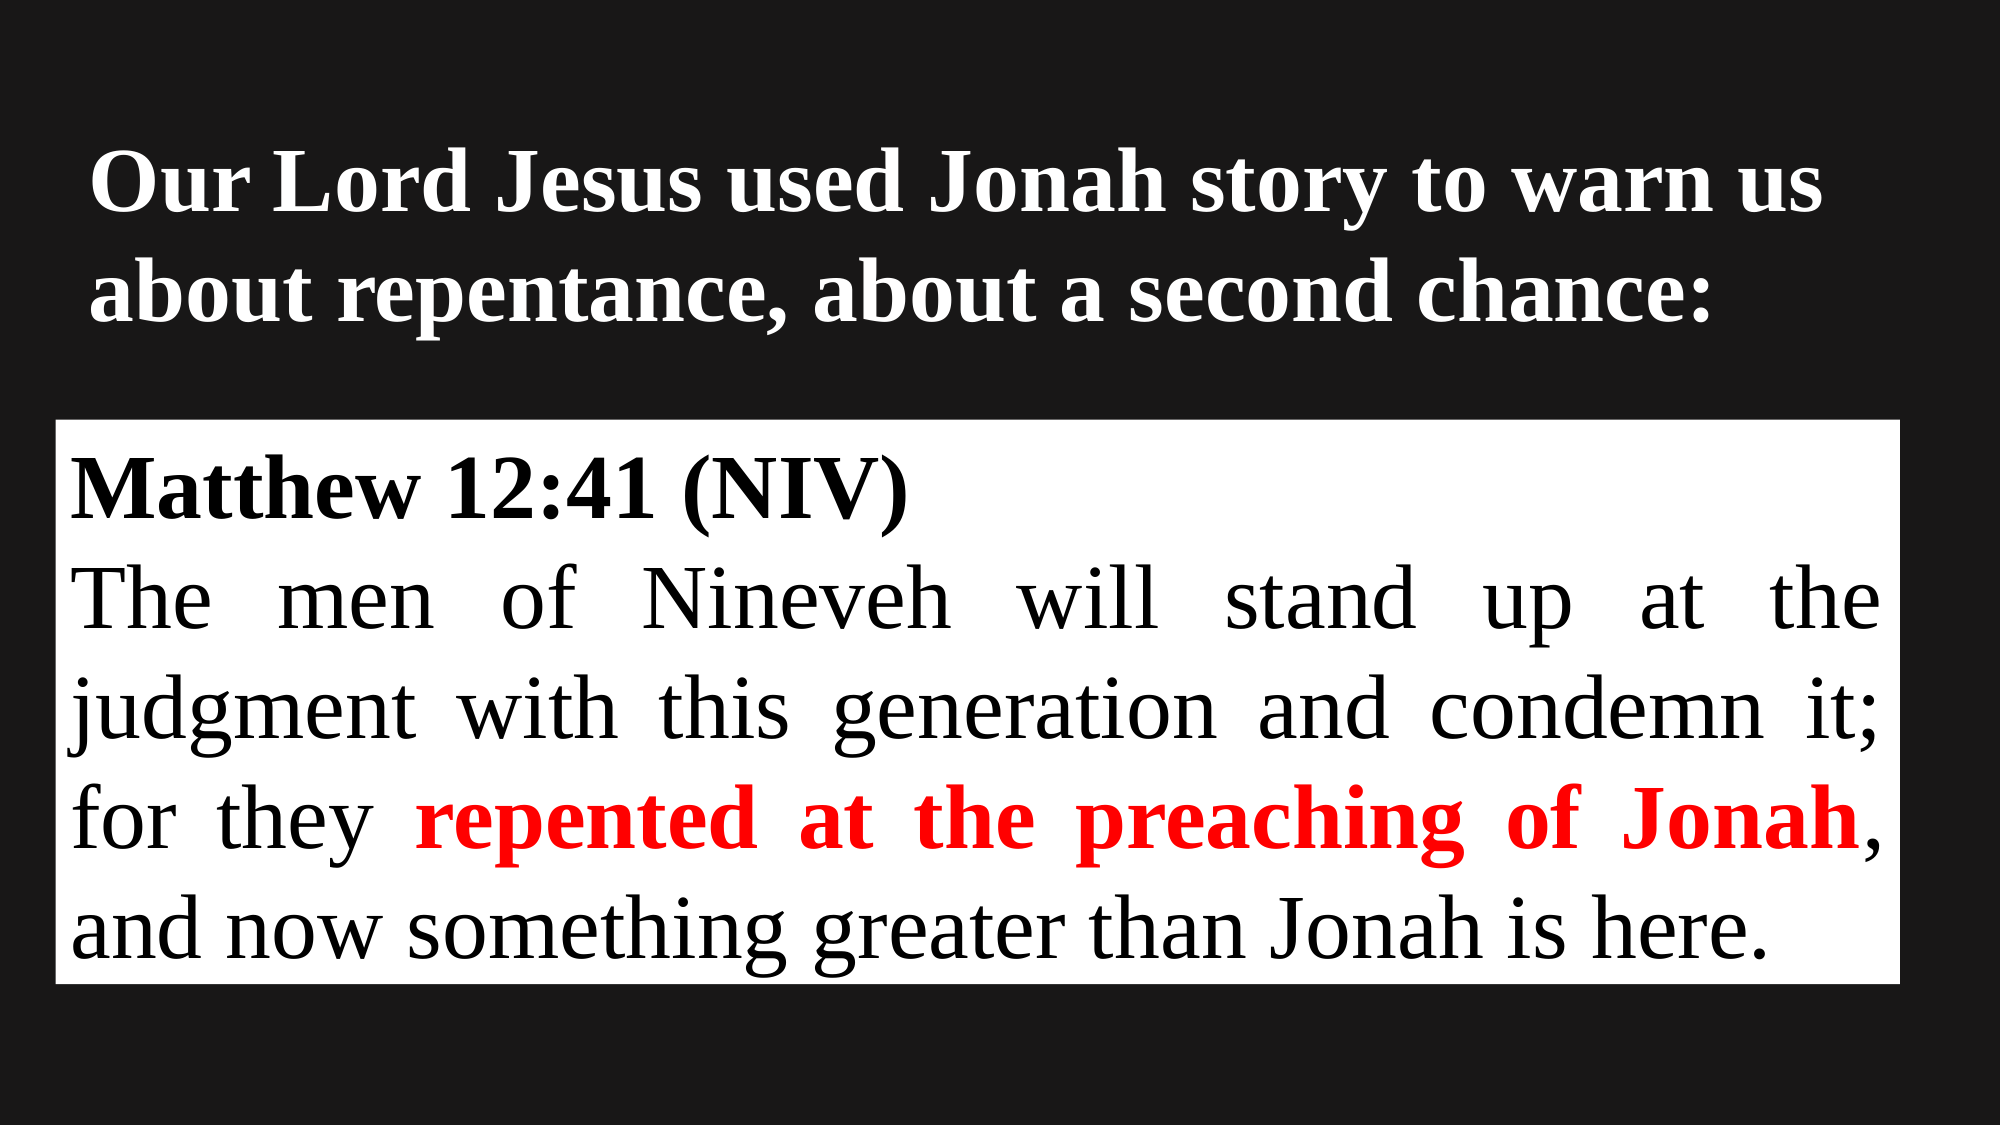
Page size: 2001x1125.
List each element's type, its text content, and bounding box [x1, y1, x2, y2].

text_box Our Lord Jesus used Jonah story to warn us about repentance, about a second chance: [74, 112, 1963, 348]
text_box Matthew 12:41 (NIV) The men of Nineveh will stand up at the judgment with this generation and condemn it; for they repented at the preaching of Jonah, and now something greater than Jonah is here. [55, 419, 1900, 985]
